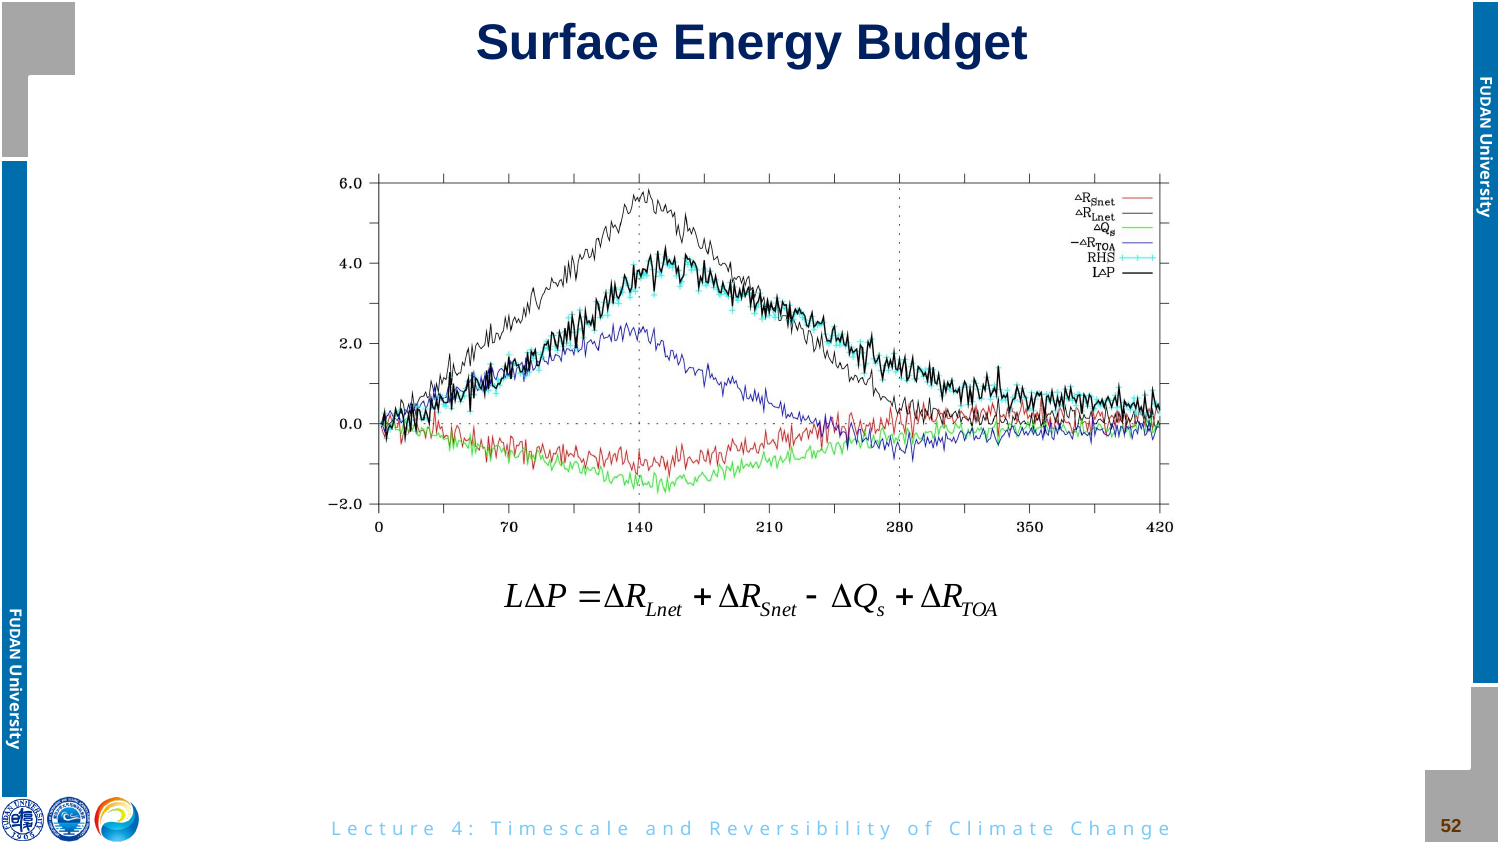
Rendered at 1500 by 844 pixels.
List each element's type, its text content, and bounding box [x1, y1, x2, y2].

picture [94, 797, 139, 842]
title Surface Energy Budget [244, 0, 1260, 80]
picture [0, 797, 44, 841]
picture [317, 166, 1182, 541]
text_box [497, 571, 1006, 626]
picture [47, 794, 90, 842]
